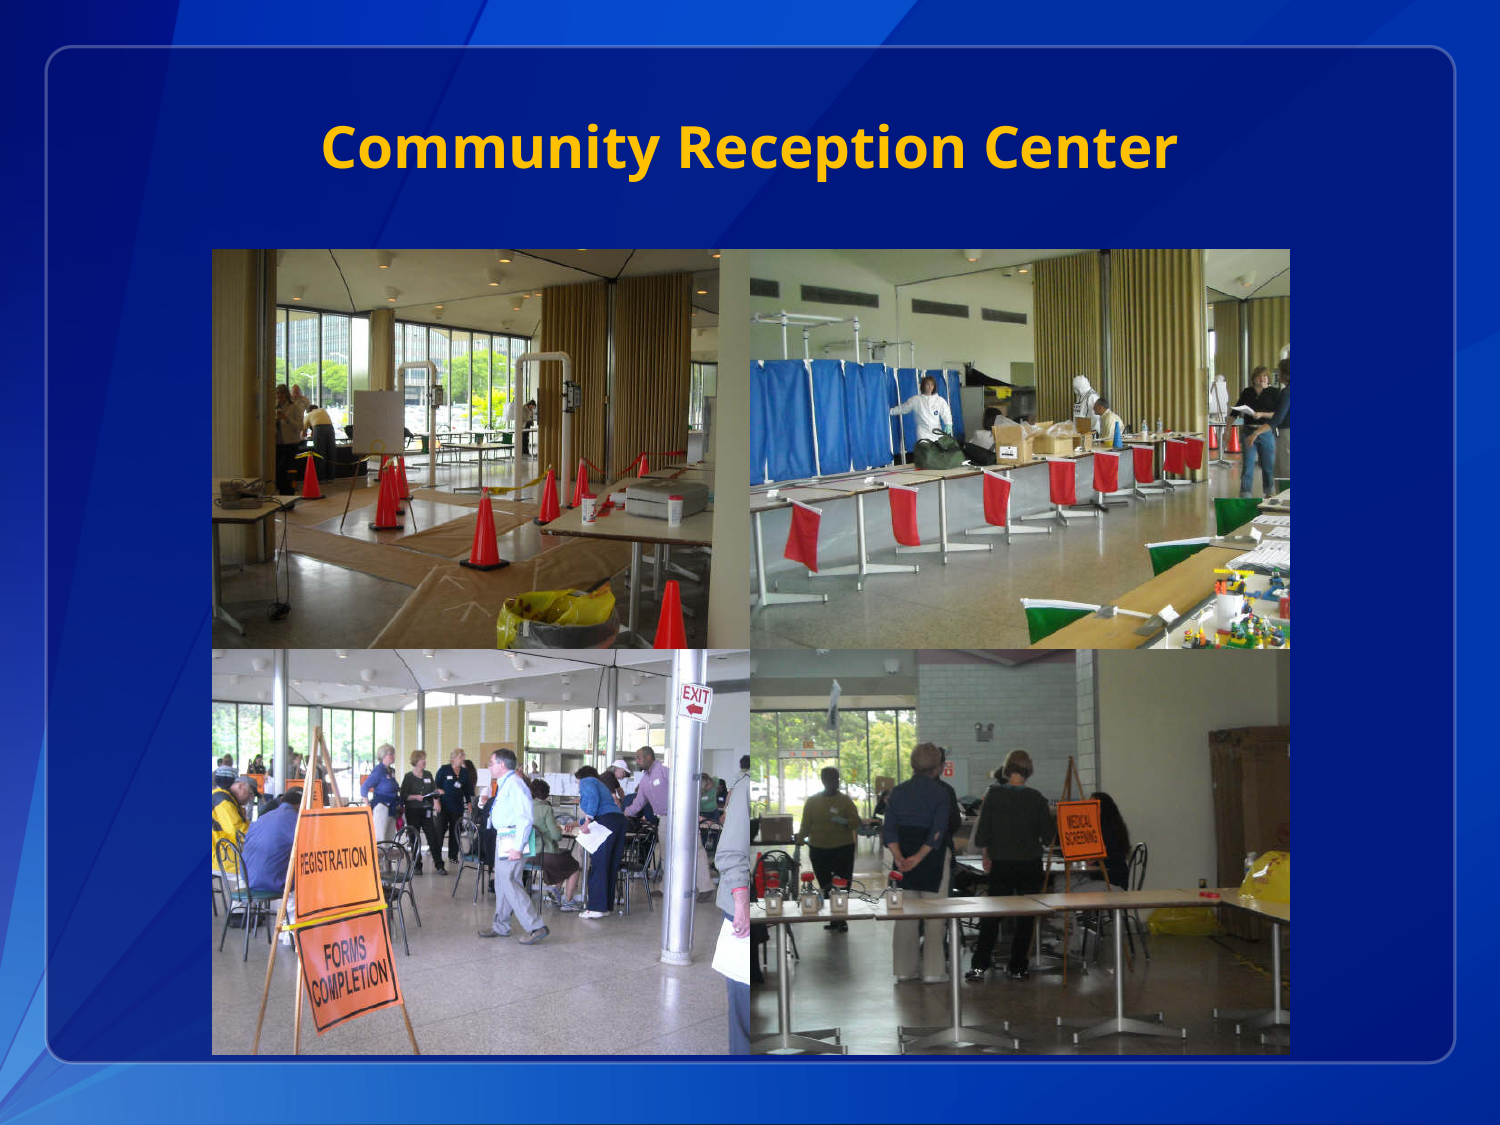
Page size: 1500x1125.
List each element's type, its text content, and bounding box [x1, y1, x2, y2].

title Community Reception Center [75, 45, 1425, 188]
picture [0, 0, 1500, 1125]
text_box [212, 249, 1291, 1056]
